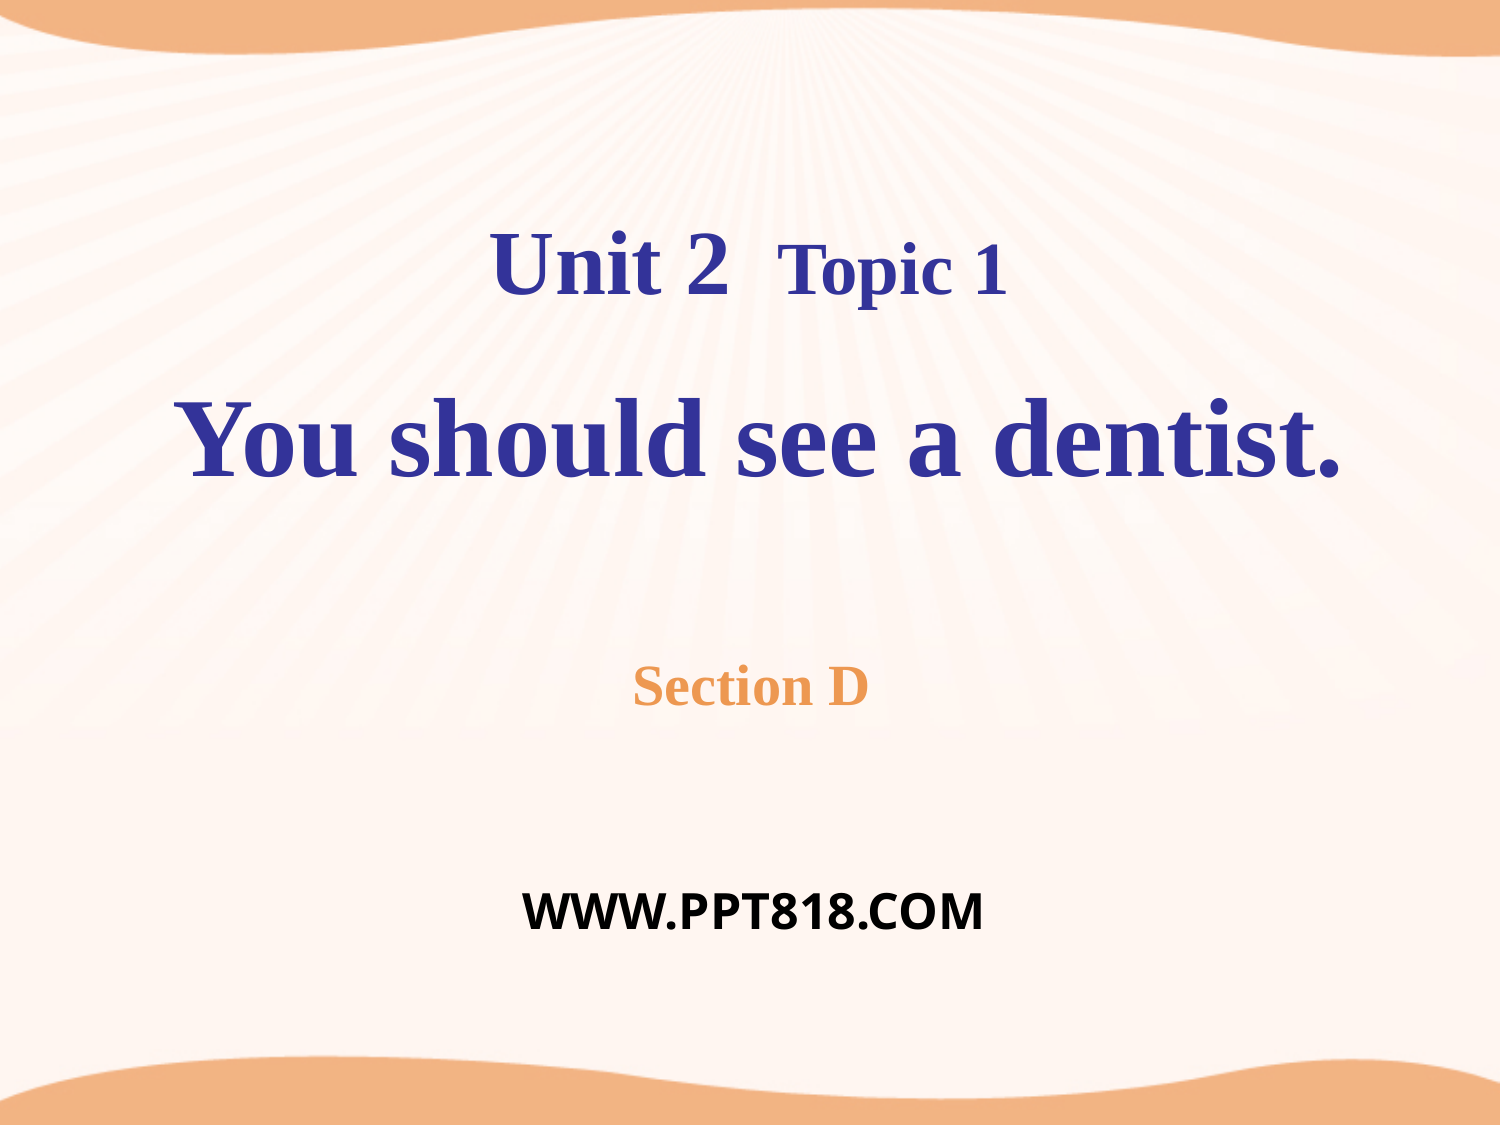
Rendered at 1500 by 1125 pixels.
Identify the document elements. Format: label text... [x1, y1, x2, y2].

picture [0, 0, 1500, 1125]
text_box WWW.PPT818.COM [451, 866, 1057, 948]
list Unit 2 Topic 1 You should see a dentist. Section D [76, 184, 1427, 702]
